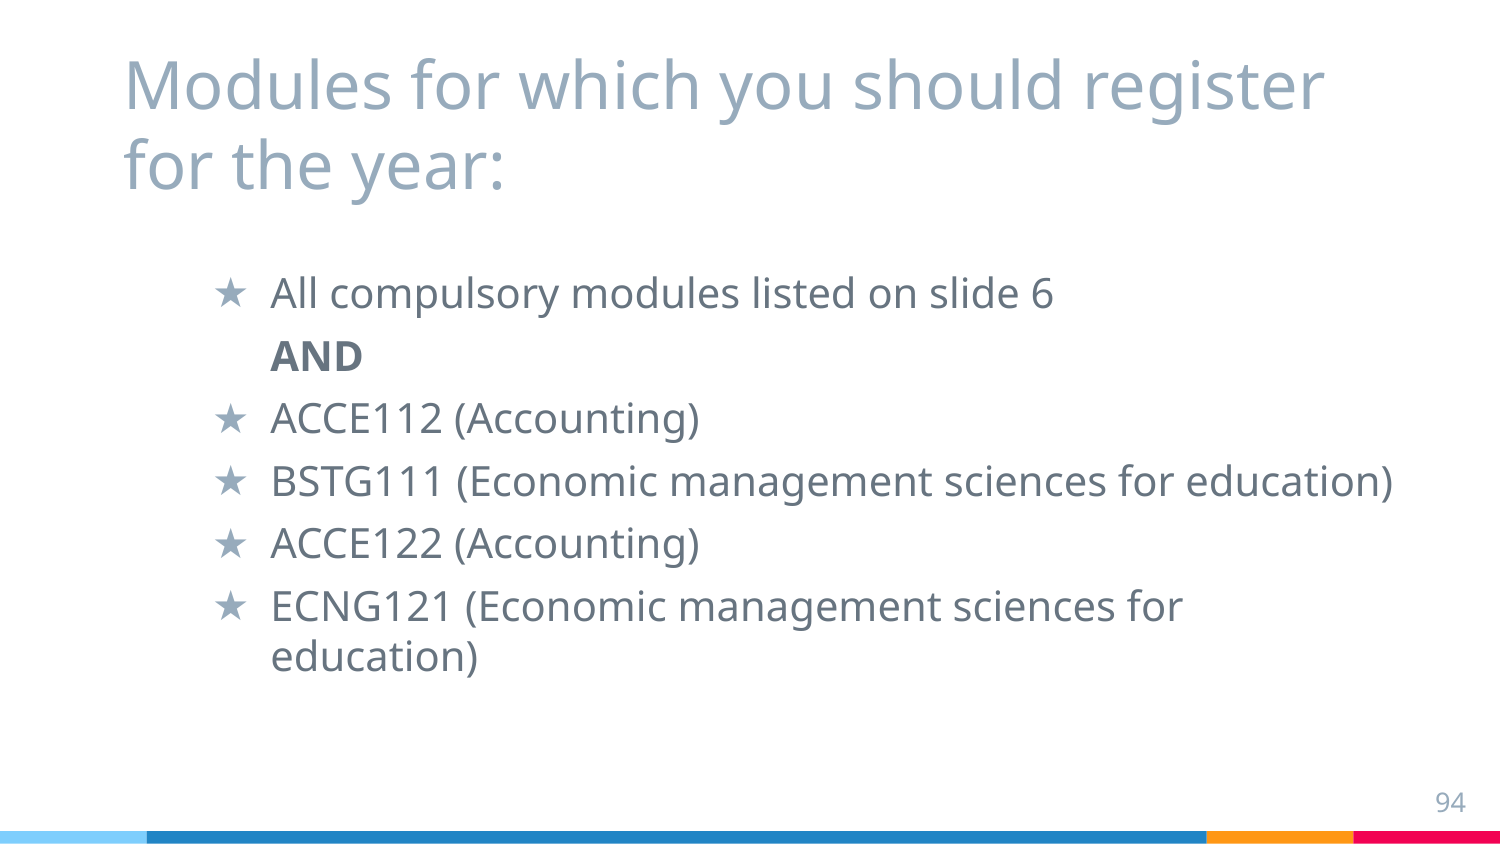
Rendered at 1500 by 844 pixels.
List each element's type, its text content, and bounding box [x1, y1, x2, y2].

title Modules for which you should register for the year: [108, 110, 1396, 219]
slide_number 94 [1391, 770, 1482, 822]
list All compulsory modules listed on slide 6 AND ACCE112 (Accounting) BSTG111 (Economic management sciences for education) ACCE122 (Accounting) ECNG121 (Economic management sciences for education) [180, 251, 1413, 815]
